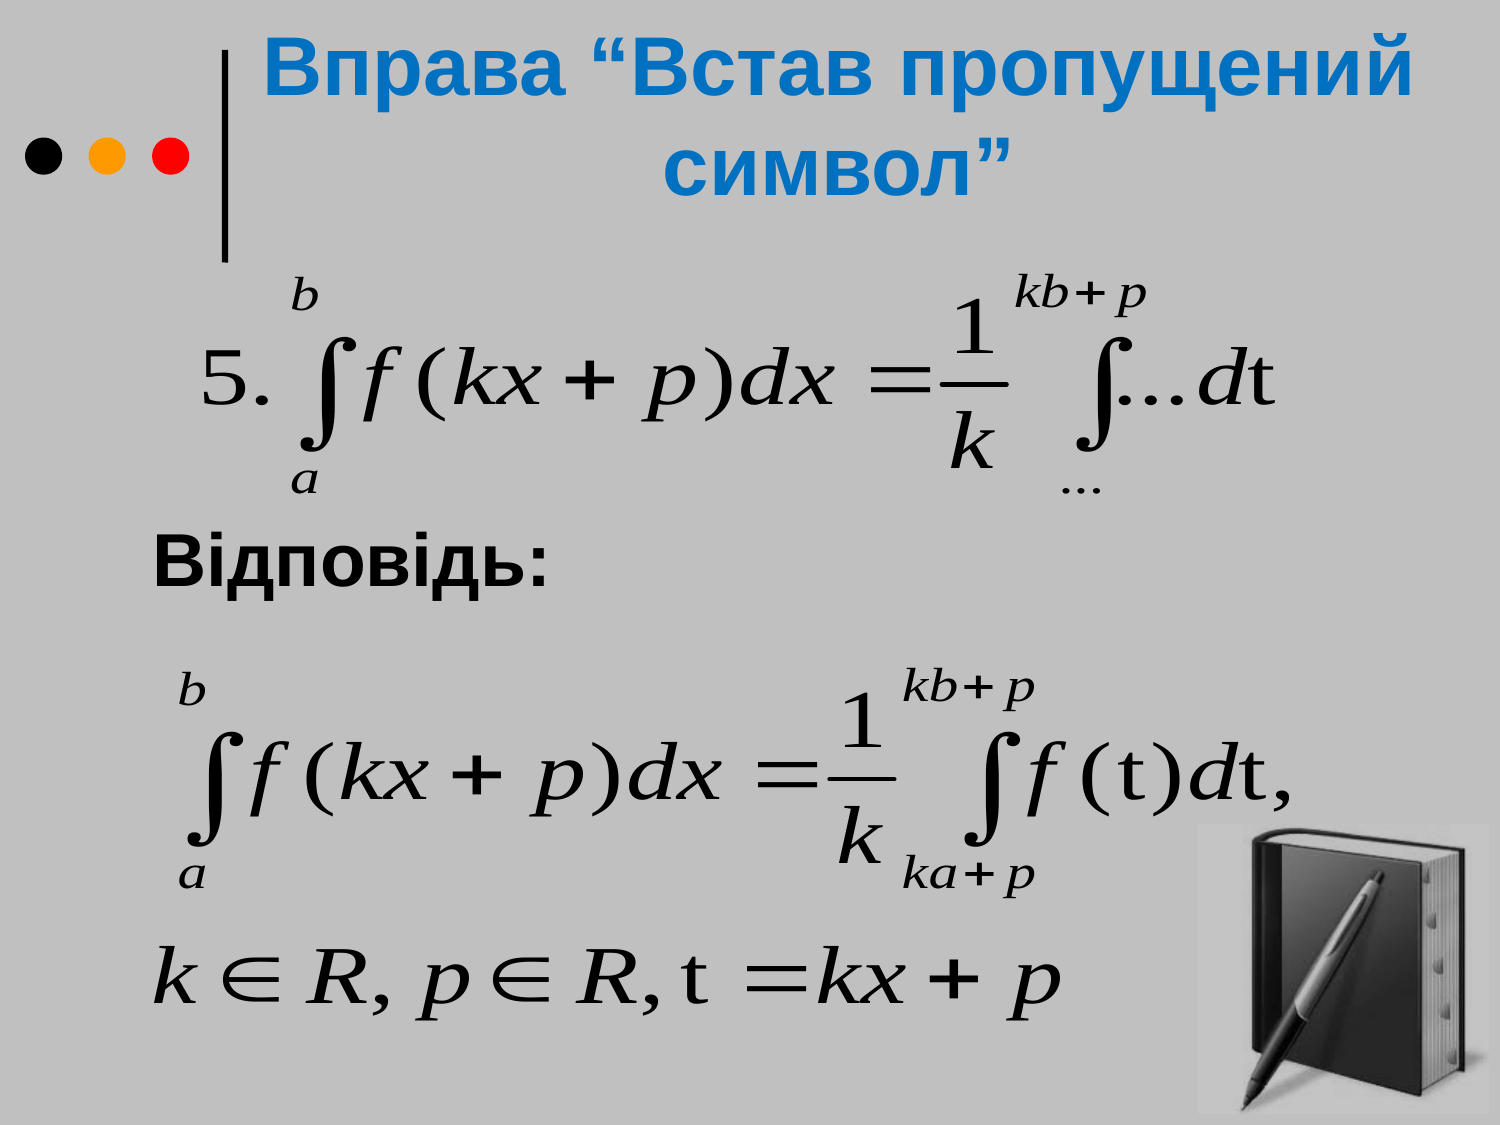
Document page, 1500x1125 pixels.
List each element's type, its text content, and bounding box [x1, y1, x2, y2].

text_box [186, 254, 1302, 515]
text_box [135, 645, 1329, 1043]
text_box Вправа “Встав пропущений символ” [230, 4, 1448, 220]
text_box Відповідь: [138, 503, 798, 609]
picture [1198, 824, 1489, 1114]
